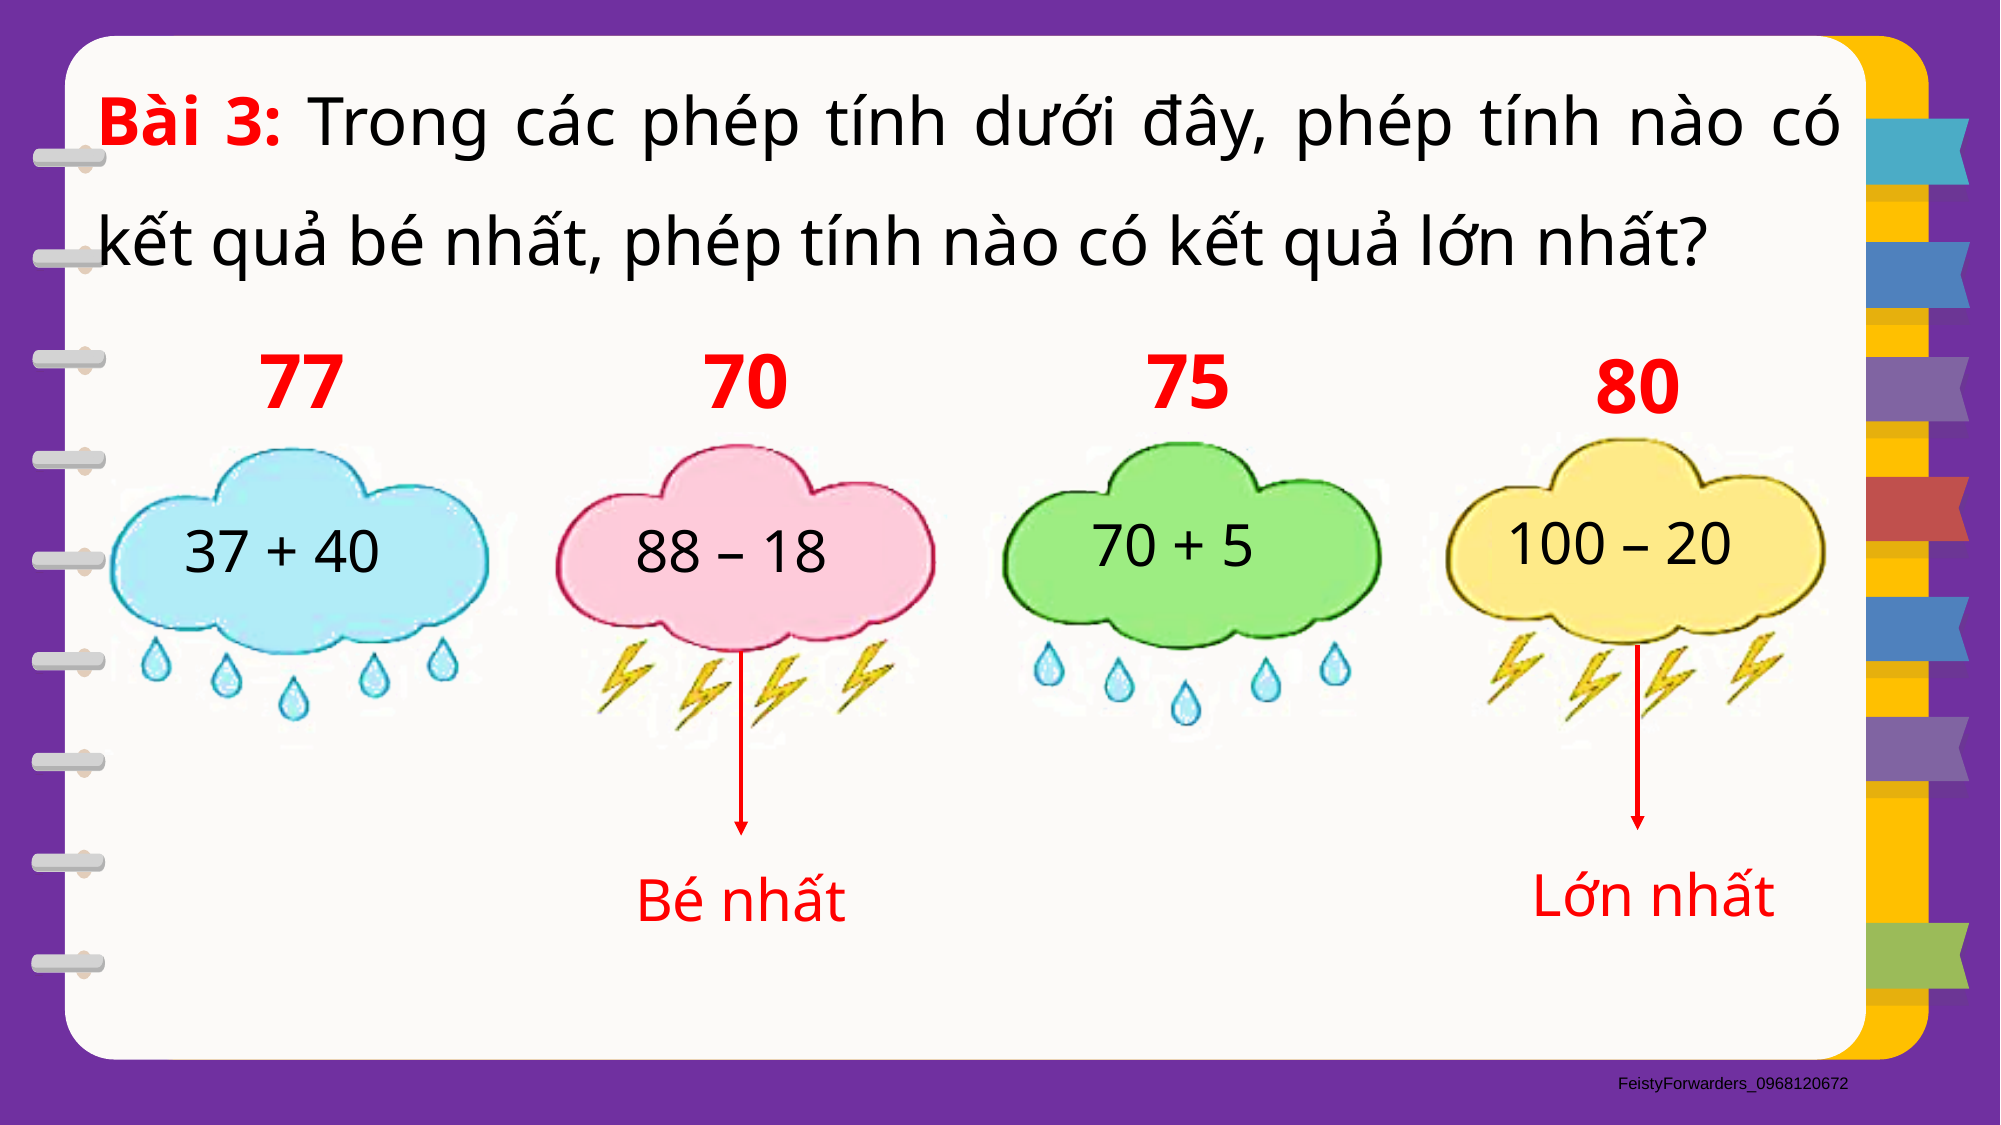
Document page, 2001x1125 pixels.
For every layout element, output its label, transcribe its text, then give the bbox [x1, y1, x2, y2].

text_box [1516, 645, 1817, 937]
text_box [620, 650, 920, 942]
text_box Bài 3: Trong các phép tính dưới đây, phép tính nào có kết quả bé nhất, phép tính nào có kết quả lớn nhất? [81, 31, 1860, 287]
text_box 75 [1131, 326, 1268, 431]
text_box 80 [1580, 330, 1717, 432]
text_box 70 [688, 326, 826, 432]
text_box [104, 432, 1860, 755]
text_box 77 [244, 326, 382, 432]
